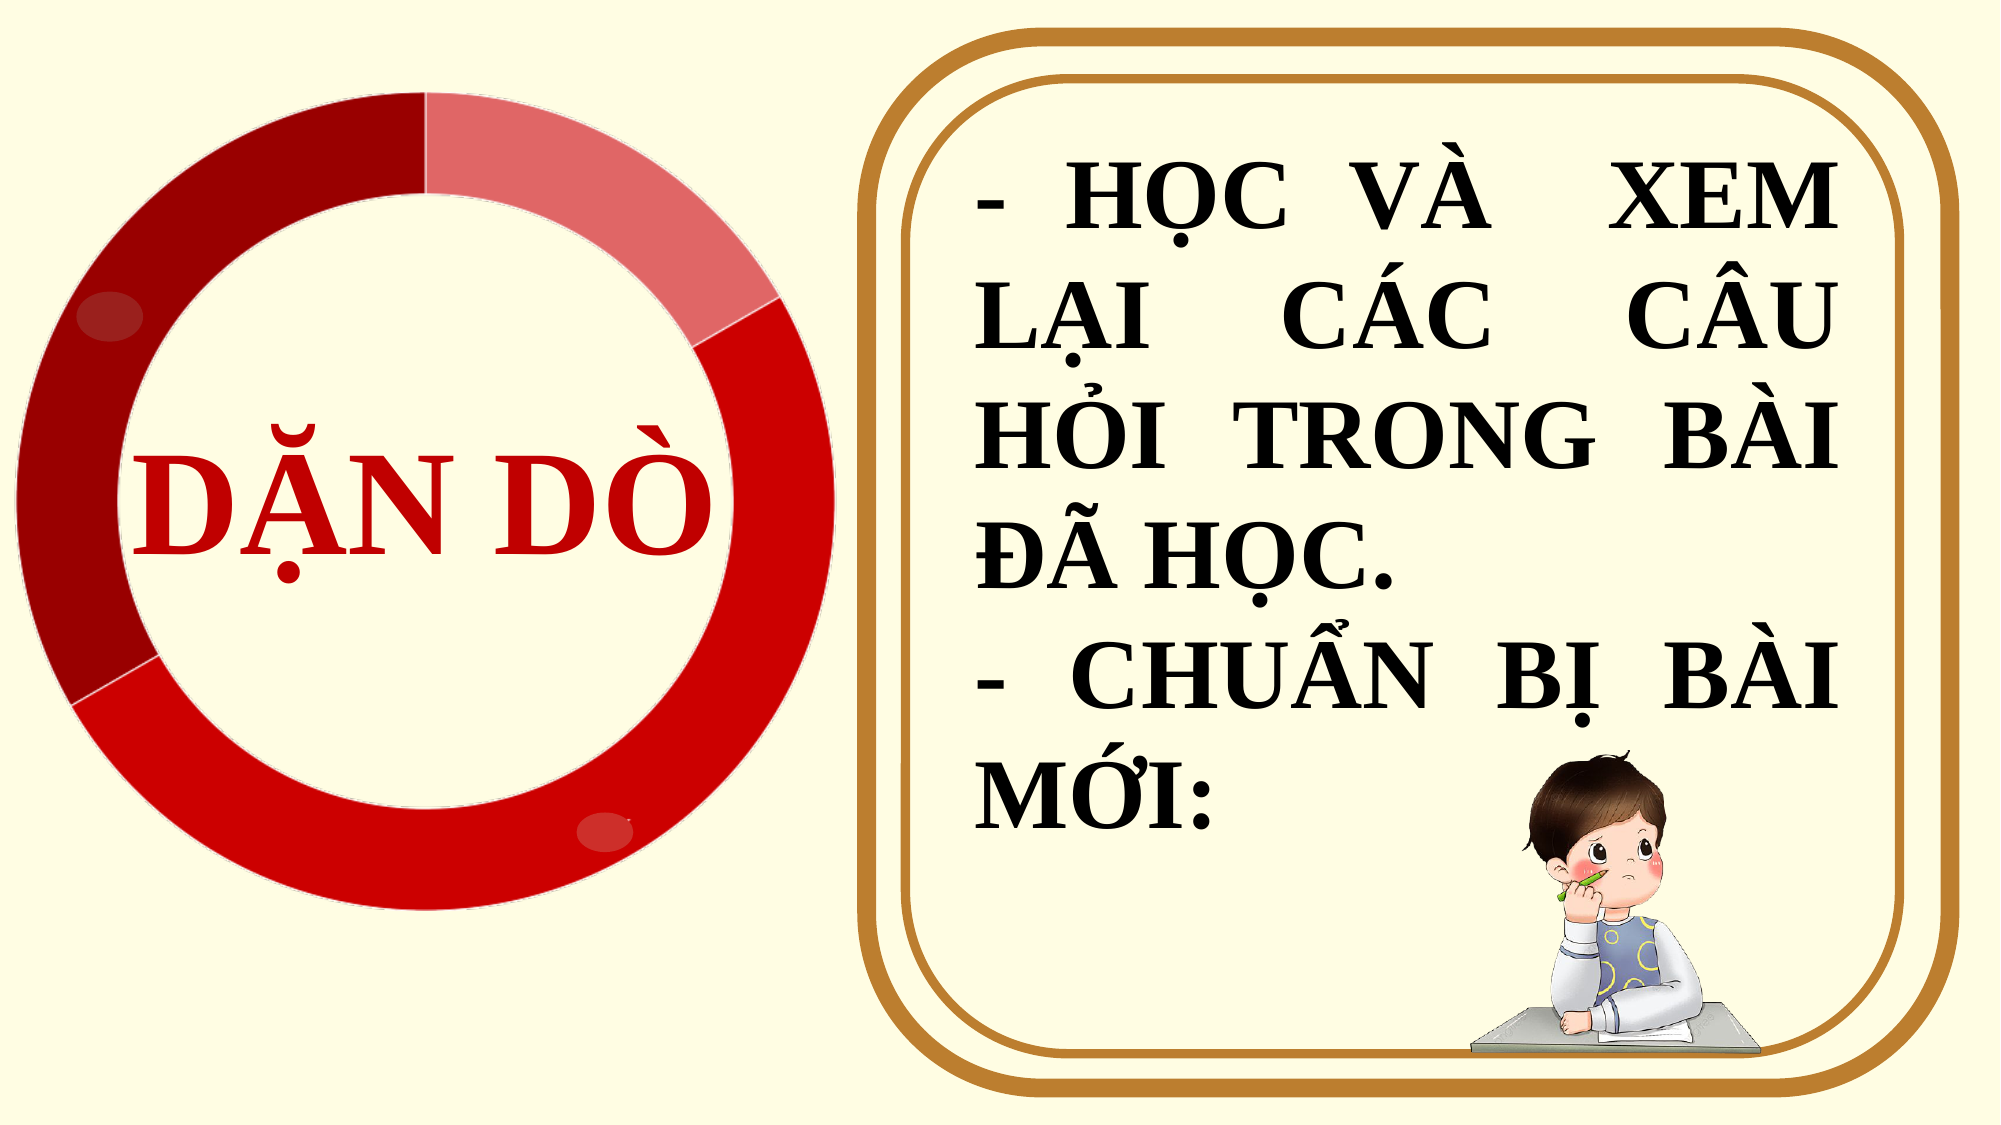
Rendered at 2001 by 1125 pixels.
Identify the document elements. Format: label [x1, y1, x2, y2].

text_box [0, 91, 919, 911]
text_box [866, 36, 1951, 1089]
picture [1465, 750, 1766, 1060]
